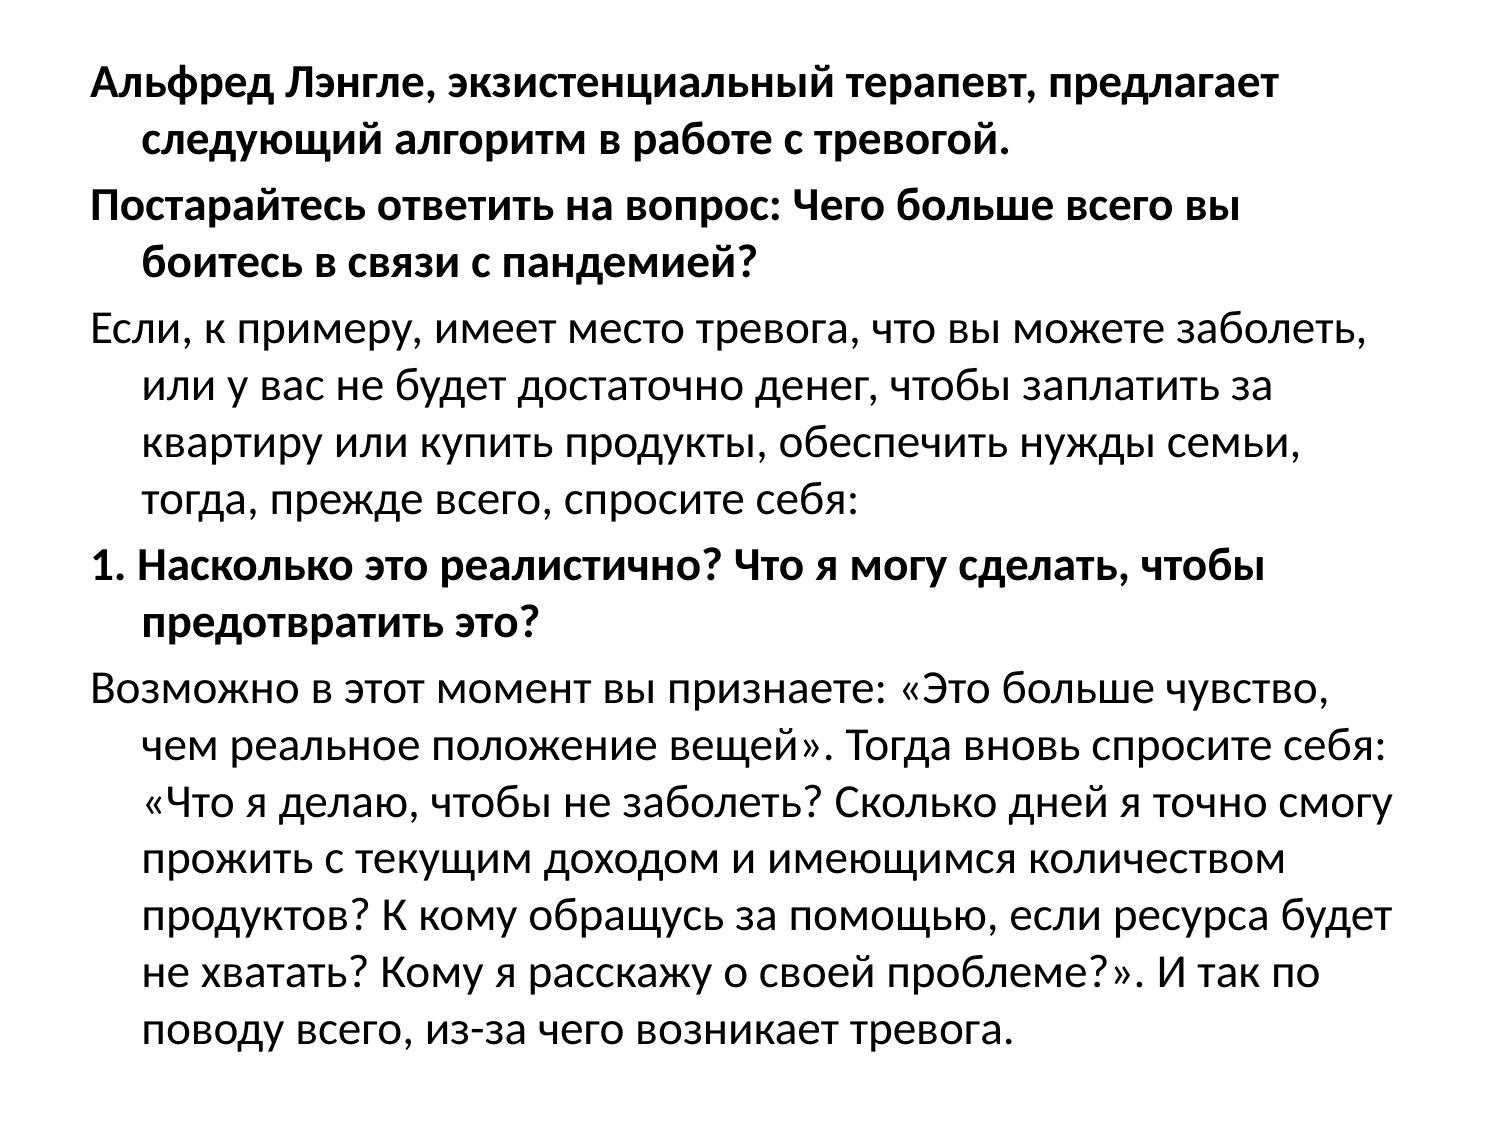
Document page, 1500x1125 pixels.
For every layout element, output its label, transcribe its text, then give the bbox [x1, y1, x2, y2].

list Альфред Лэнгле, экзистенциальный терапевт, предлагает следующий алгоритм в работе с тревогой. Постарайтесь ответить на вопрос: Чего больше всего вы боитесь в связи с пандемией? Если, к примеру, имеет место тревога, что вы можете заболеть, или у вас не будет достаточно денег, чтобы заплатить за квартиру или купить продукты, обеспечить нужды семьи, тогда, прежде всего, спросите себя: 1. Насколько это реалистично? Что я могу сделать, чтобы предотвратить это? Возможно в этот момент вы признаете: «Это больше чувство, чем реальное положение вещей». Тогда вновь спросите себя: «Что я делаю, чтобы не заболеть? Сколько дней я точно смогу прожить с текущим доходом и имеющимся количеством продуктов? К кому обращусь за помощью, если ресурса будет не хватать? Кому я расскажу о своей проблеме?». И так по поводу всего, из-за чего возникает тревога. [75, 42, 1425, 1094]
